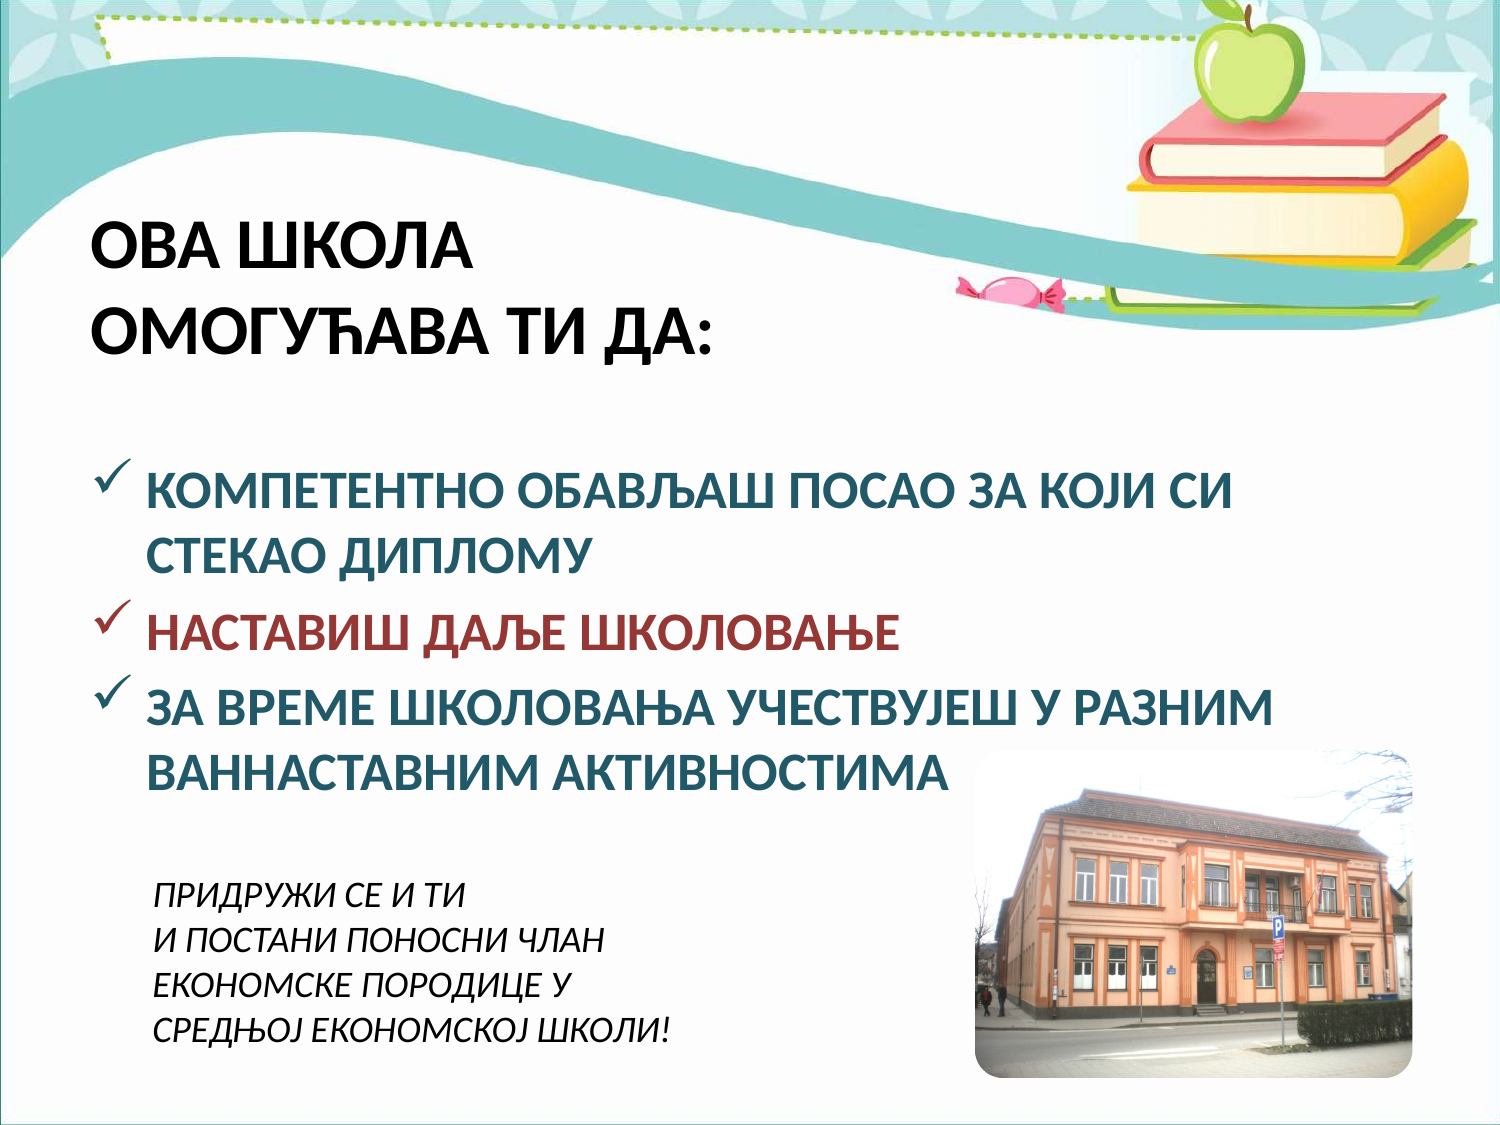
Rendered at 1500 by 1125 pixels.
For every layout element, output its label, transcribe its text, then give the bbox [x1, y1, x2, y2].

list КОМПЕТЕНТНО ОБАВЉАШ ПОСАО ЗА КОЈИ СИ СТЕКАО ДИПЛОМУ НАСТАВИШ ДАЉЕ ШКОЛОВАЊЕ ЗА ВРЕМЕ ШКОЛОВАЊА УЧЕСТВУЈЕШ У РАЗНИМ ВАННАСТАВНИМ АКТИВНОСТИМА [75, 356, 1425, 1005]
title ОВА ШКОЛА ОМОГУЋАВА ТИ ДА: [75, 189, 1425, 356]
text_box ПРИДРУЖИ СЕ И ТИ И ПОСТАНИ ПОНОСНИ ЧЛАН ЕКОНОМСКЕ ПОРОДИЦЕ У СРЕДЊОЈ ЕКОНОМСКОЈ ШКОЛИ! [137, 862, 688, 1058]
picture [0, 0, 1500, 1125]
